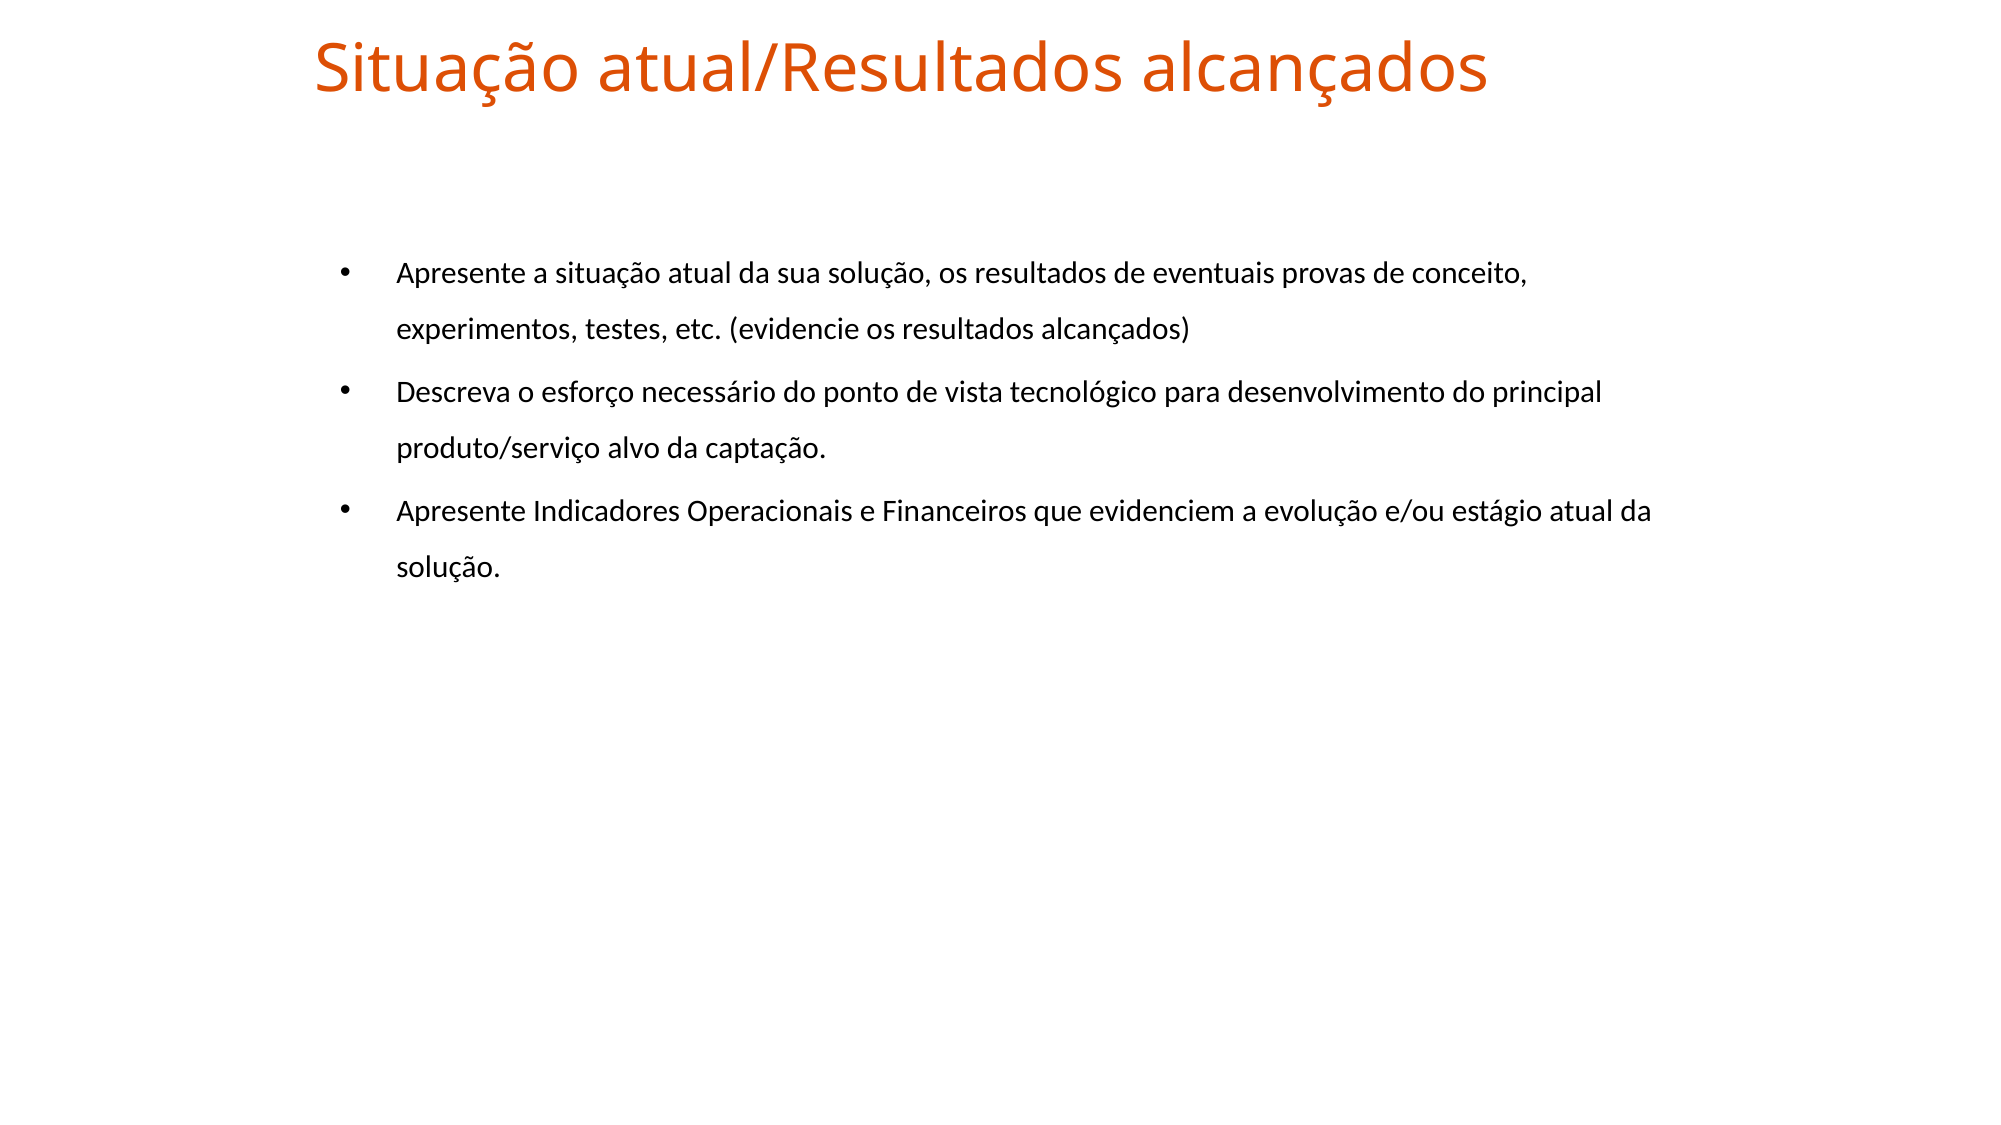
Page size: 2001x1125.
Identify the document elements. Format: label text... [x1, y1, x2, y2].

text_box Situação atual/Resultados alcançados [314, 0, 1696, 145]
text_box Apresente a situação atual da sua solução, os resultados de eventuais provas de conceito, experimentos, testes, etc. (evidencie os resultados alcançados) Descreva o esforço necessário do ponto de vista tecnológico para desenvolvimento do principal produto/serviço alvo da captação. Apresente Indicadores Operacionais e Financeiros que evidenciem a evolução e/ou estágio atual da solução. [324, 226, 1675, 1059]
